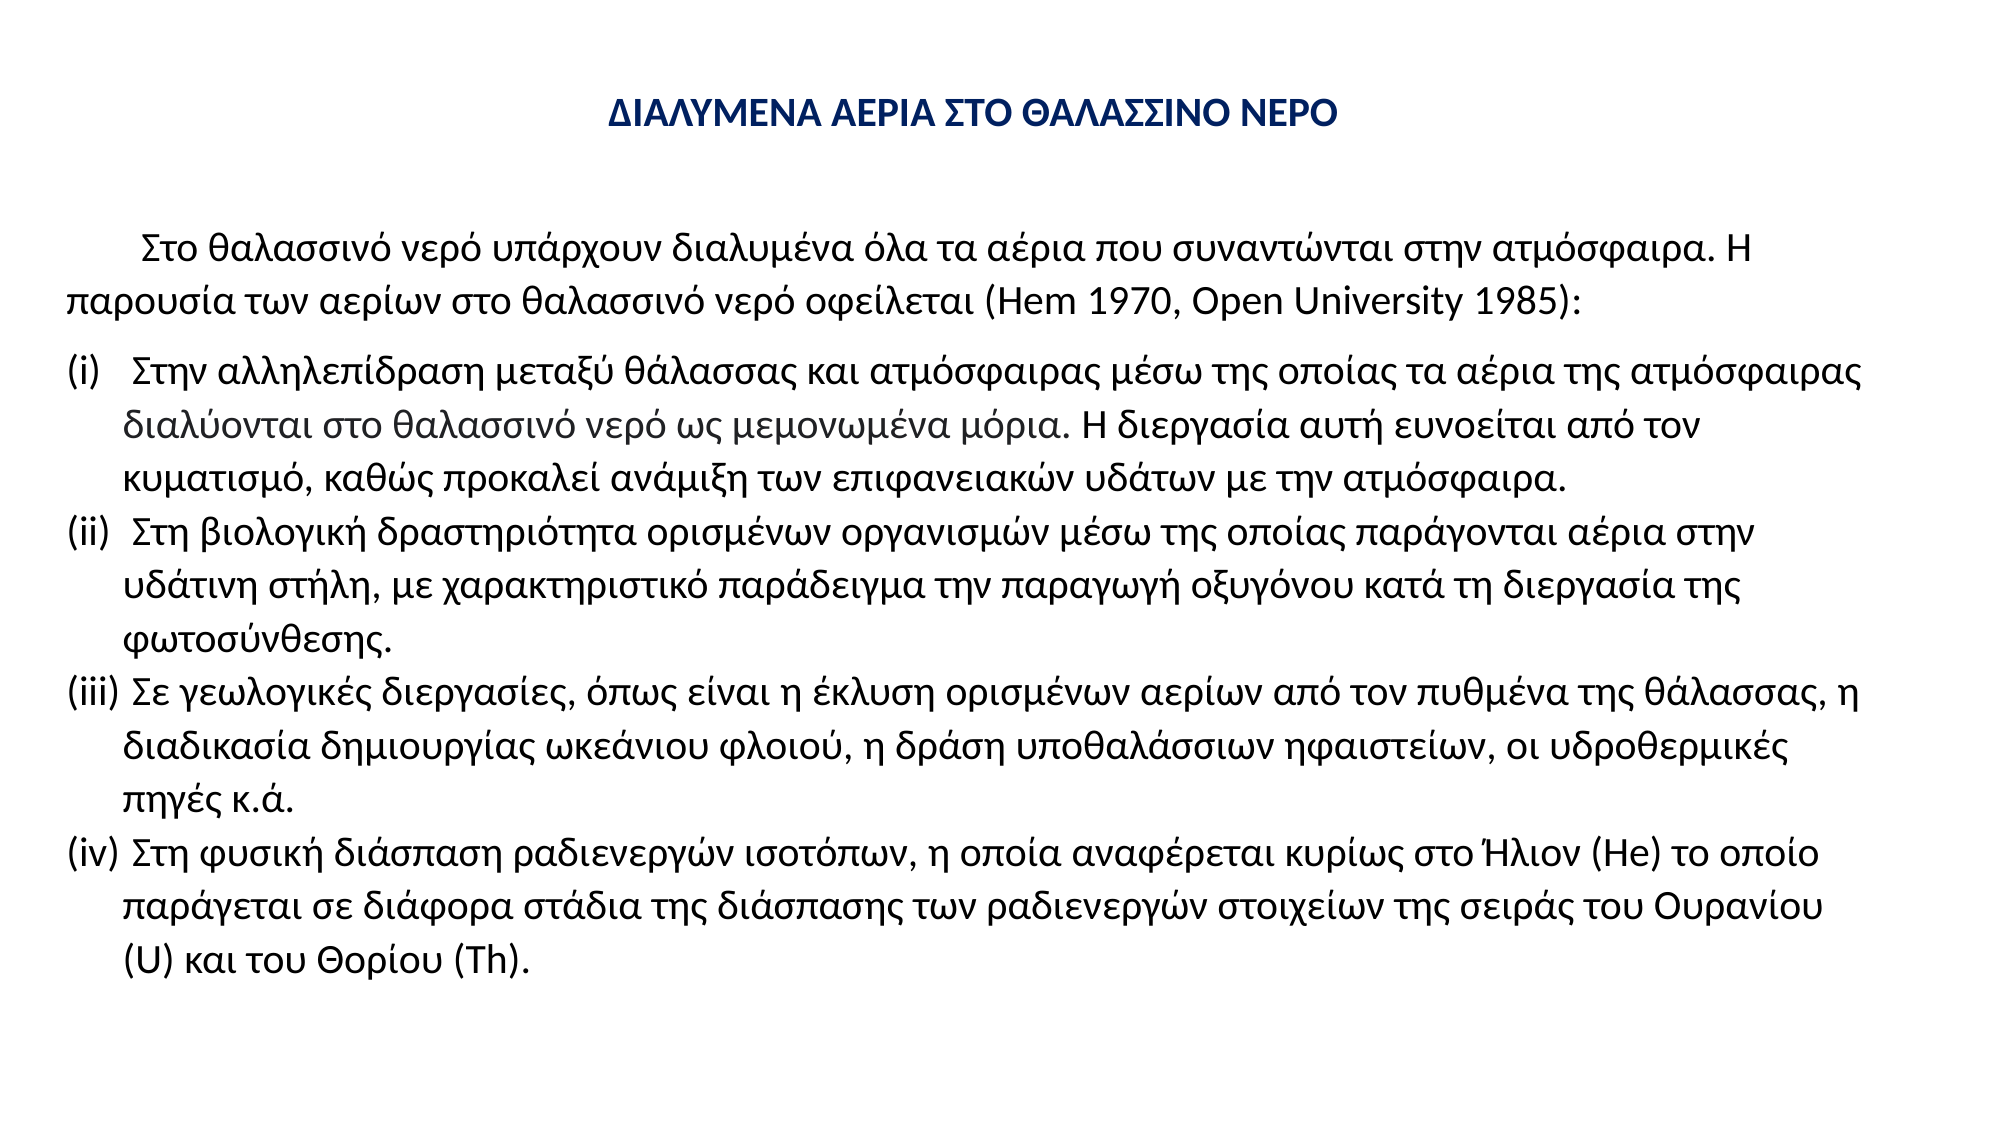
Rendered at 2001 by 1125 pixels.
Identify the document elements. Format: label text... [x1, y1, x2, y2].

text_box ΔΙΑΛΥΜΕΝΑ ΑΕΡΙΑ ΣΤΟ ΘΑΛΑΣΣΙΝΟ ΝΕΡΟ Στο θαλασσινό νερό υπάρχουν διαλυμένα όλα τα αέρια που συναντώνται στην ατμόσφαιρα. Η παρουσία των αερίων στο θαλασσινό νερό οφείλεται (Hem 1970, Open University 1985): Στην αλληλεπίδραση μεταξύ θάλασσας και ατμόσφαιρας μέσω της οποίας τα αέρια της ατμόσφαιρας διαλύονται στο θαλασσινό νερό ως μεμονωμένα μόρια. Η διεργασία αυτή ευνοείται από τον κυματισμό, καθώς προκαλεί ανάμιξη των επιφανειακών υδάτων με την ατμόσφαιρα. Στη βιολογική δραστηριότητα ορισμένων οργανισμών μέσω της οποίας παράγονται αέρια στην υδάτινη στήλη, με χαρακτηριστικό παράδειγμα την παραγωγή οξυγόνου κατά τη διεργασία της φωτοσύνθεσης. Σε γεωλογικές διεργασίες, όπως είναι η έκλυση ορισμένων αερίων από τον πυθμένα της θάλασσας, η διαδικασία δημιουργίας ωκεάνιου φλοιού, η δράση υποθαλάσσιων ηφαιστείων, οι υδροθερμικές πηγές κ.ά. Στη φυσική διάσπαση ραδιενεργών ισοτόπων, η οποία αναφέρεται κυρίως στο Ήλιον (He) το οποίο παράγεται σε διάφορα στάδια της διάσπασης των ραδιενεργών στοιχείων της σειράς του Ουρανίου (U) και του Θορίου (Th). [51, 73, 1896, 989]
